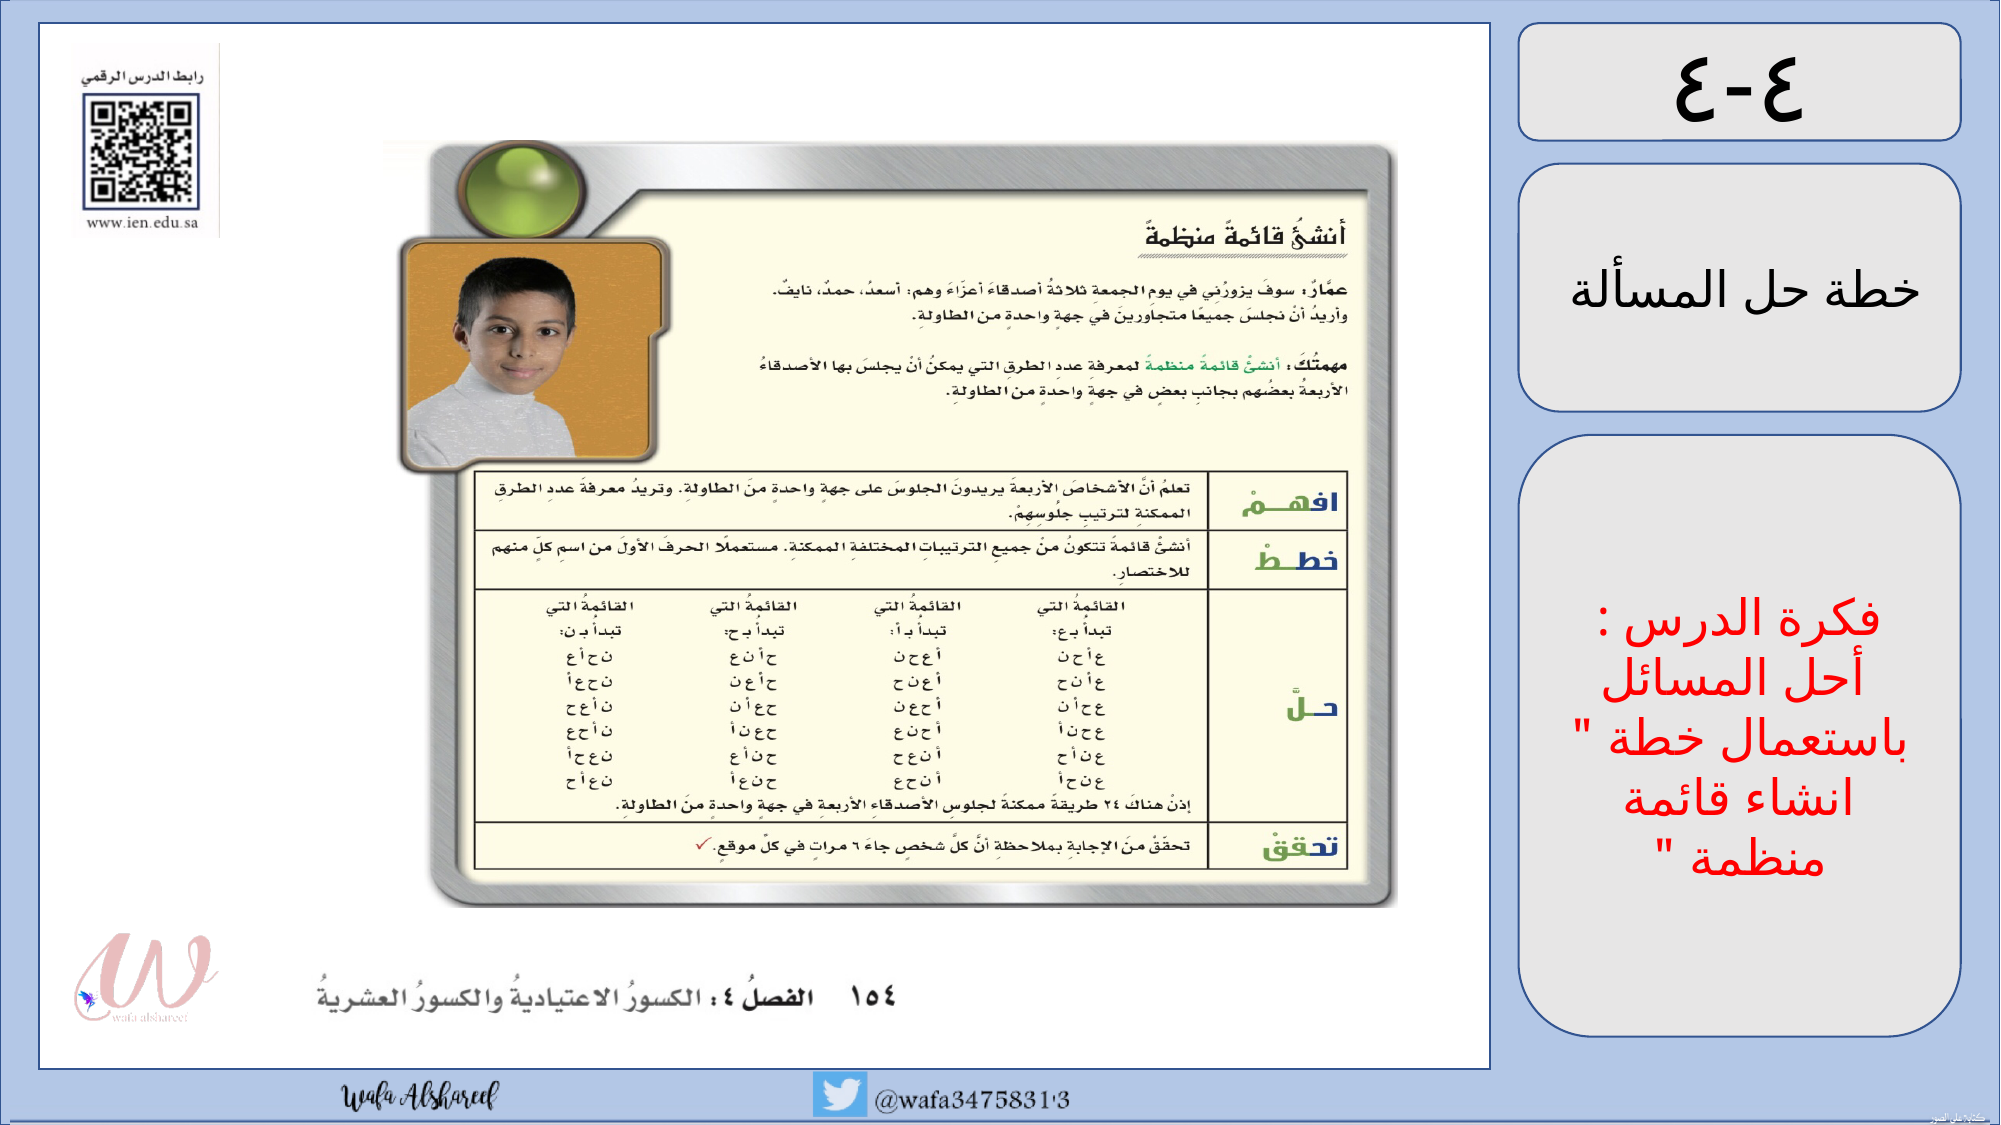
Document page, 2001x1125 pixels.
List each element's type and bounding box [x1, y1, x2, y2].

picture [0, 0, 1990, 1125]
text_box [0, 0, 10, 811]
text_box [1990, 0, 2000, 1125]
